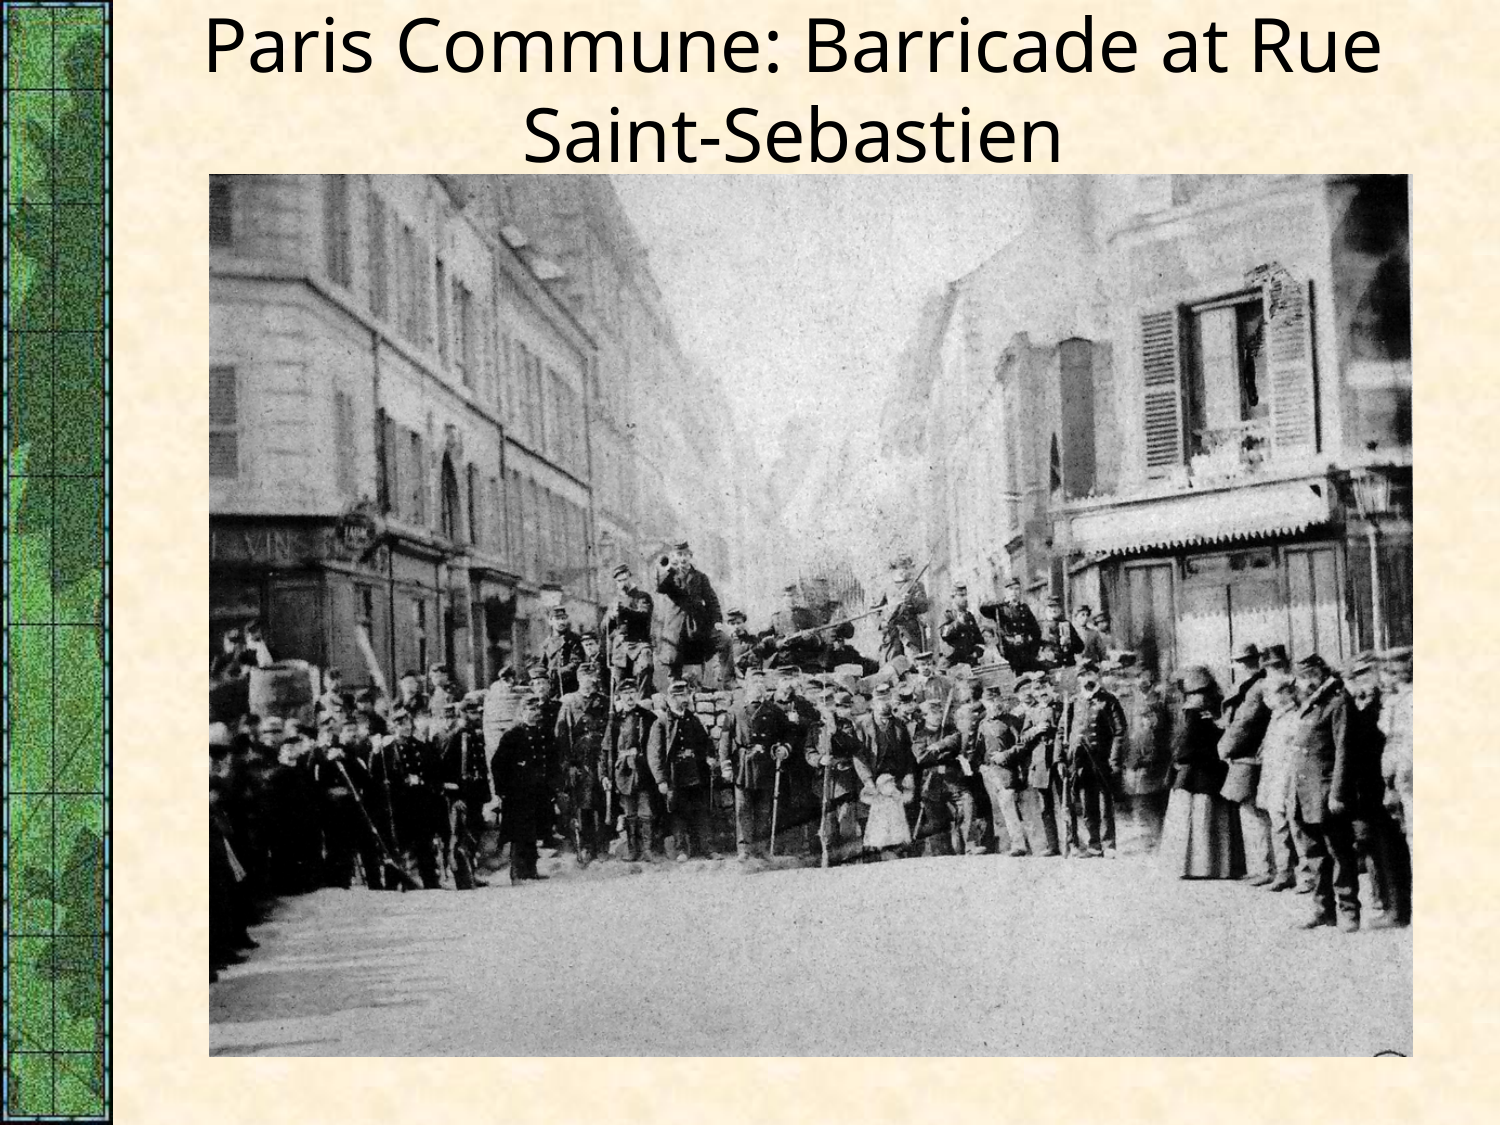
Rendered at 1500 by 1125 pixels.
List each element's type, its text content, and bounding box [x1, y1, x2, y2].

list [209, 174, 1413, 1057]
picture [0, 0, 1500, 1125]
title Paris Commune: Barricade at Rue Saint-Sebastien [87, 12, 1500, 163]
